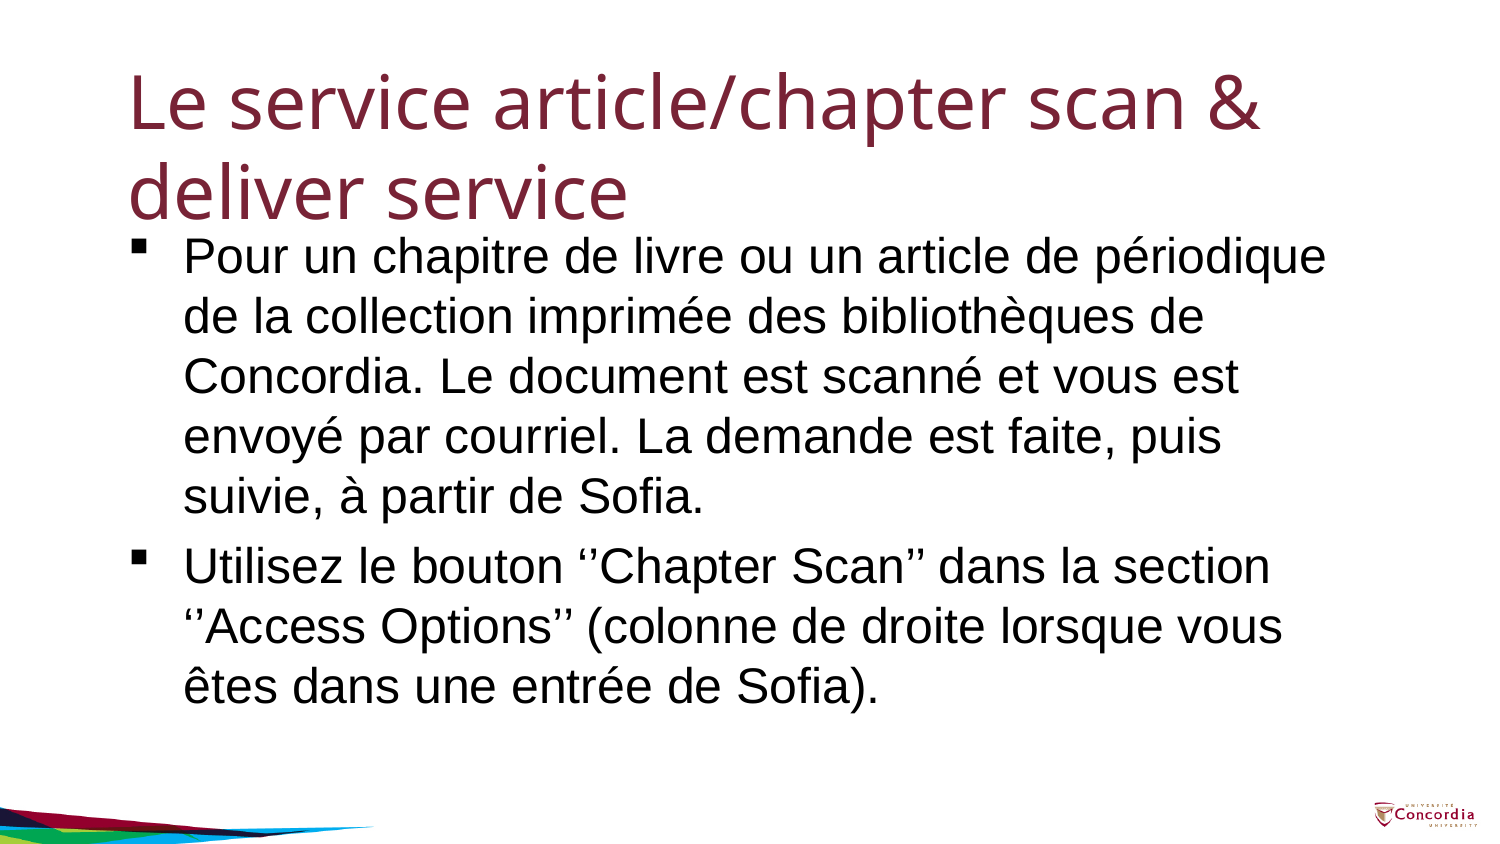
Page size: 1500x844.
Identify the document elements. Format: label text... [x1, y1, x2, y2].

picture [0, 0, 1500, 844]
list Pour un chapitre de livre ou un article de périodique de la collection imprimée des bibliothèques de Concordia. Le document est scanné et vous est envoyé par courriel. La demande est faite, puis suivie, à partir de Sofia. Utilisez le bouton ‘’Chapter Scan’’ dans la section ‘’Access Options’’ (colonne de droite lorsque vous êtes dans une entrée de Sofia). [112, 215, 1388, 722]
title Le service article/chapter scan & deliver service [112, 46, 1388, 188]
